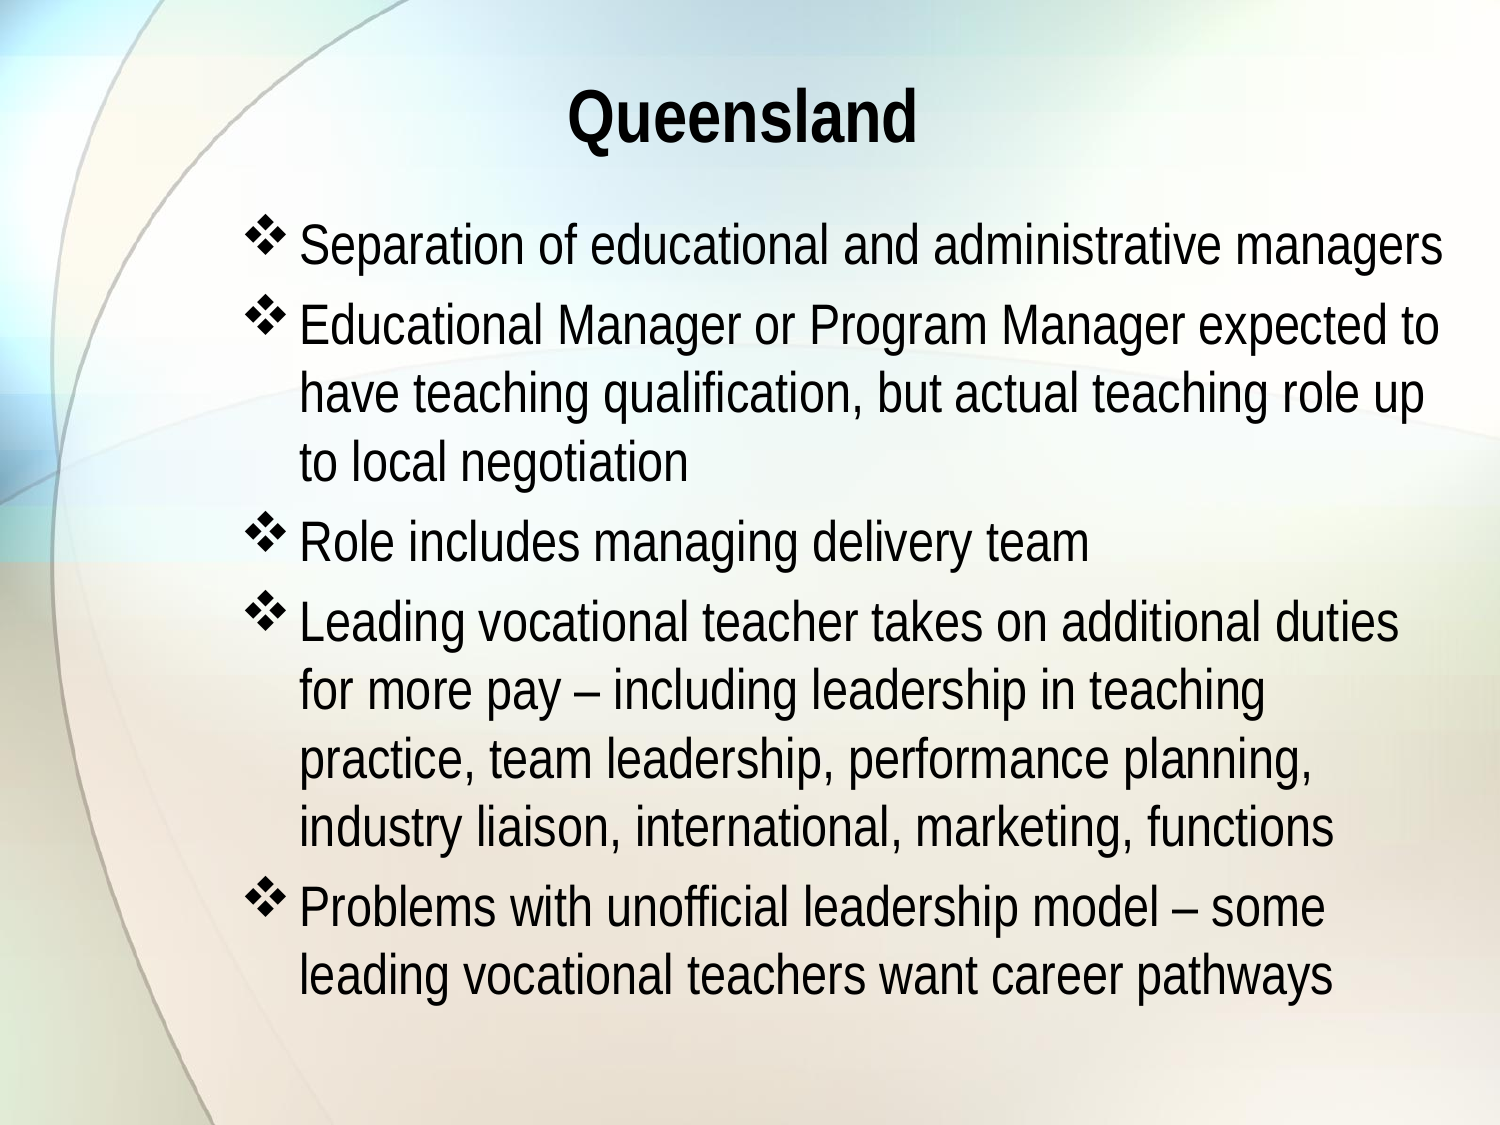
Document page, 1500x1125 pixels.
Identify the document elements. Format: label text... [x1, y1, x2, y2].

title Queensland [24, 50, 1463, 175]
picture [0, 0, 1500, 1125]
list Separation of educational and administrative managers Educational Manager or Program Manager expected to have teaching qualification, but actual teaching role up to local negotiation Role includes managing delivery team Leading vocational teacher takes on additional duties for more pay – including leadership in teaching practice, team leadership, performance planning, industry liaison, international, marketing, functions Problems with unofficial leadership model – some leading vocational teachers want career pathways [225, 200, 1463, 1025]
